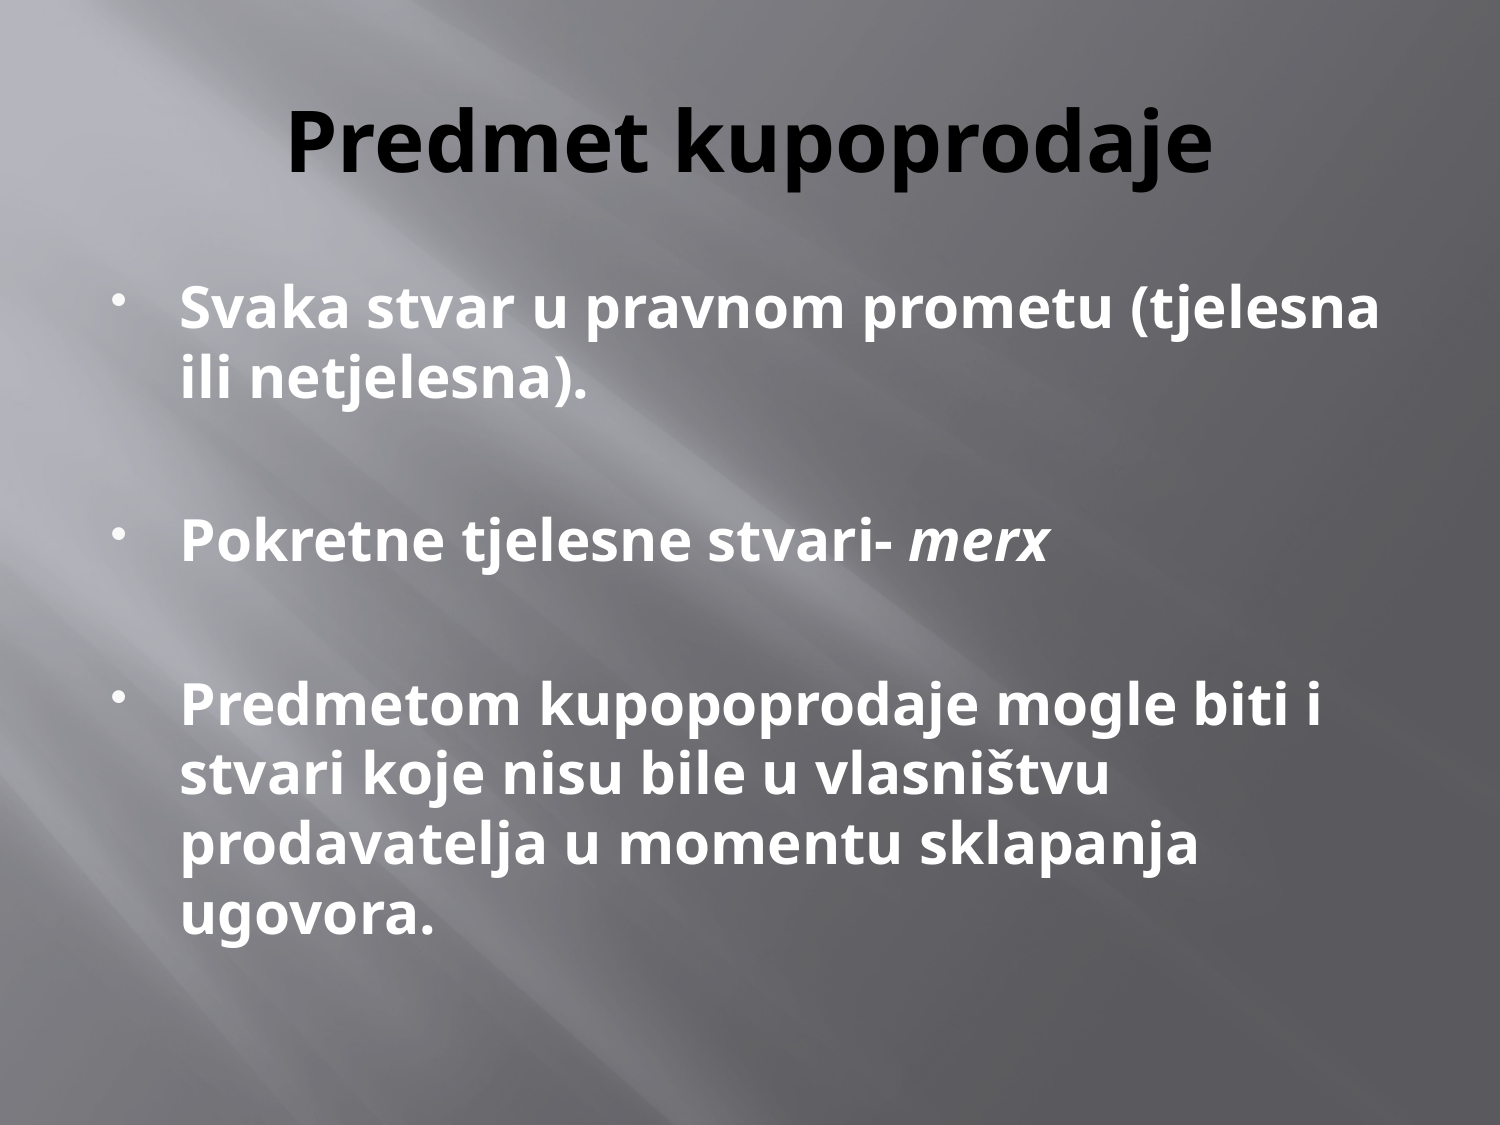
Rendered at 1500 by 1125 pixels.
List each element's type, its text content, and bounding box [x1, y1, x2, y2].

list Svaka stvar u pravnom prometu (tjelesna ili netjelesna). Pokretne tjelesne stvari- merx Predmetom kupopoprodaje mogle biti i stvari koje nisu bile u vlasništvu prodavatelja u momentu sklapanja ugovora. [75, 262, 1425, 1035]
title Predmet kupoprodaje [75, 45, 1425, 233]
